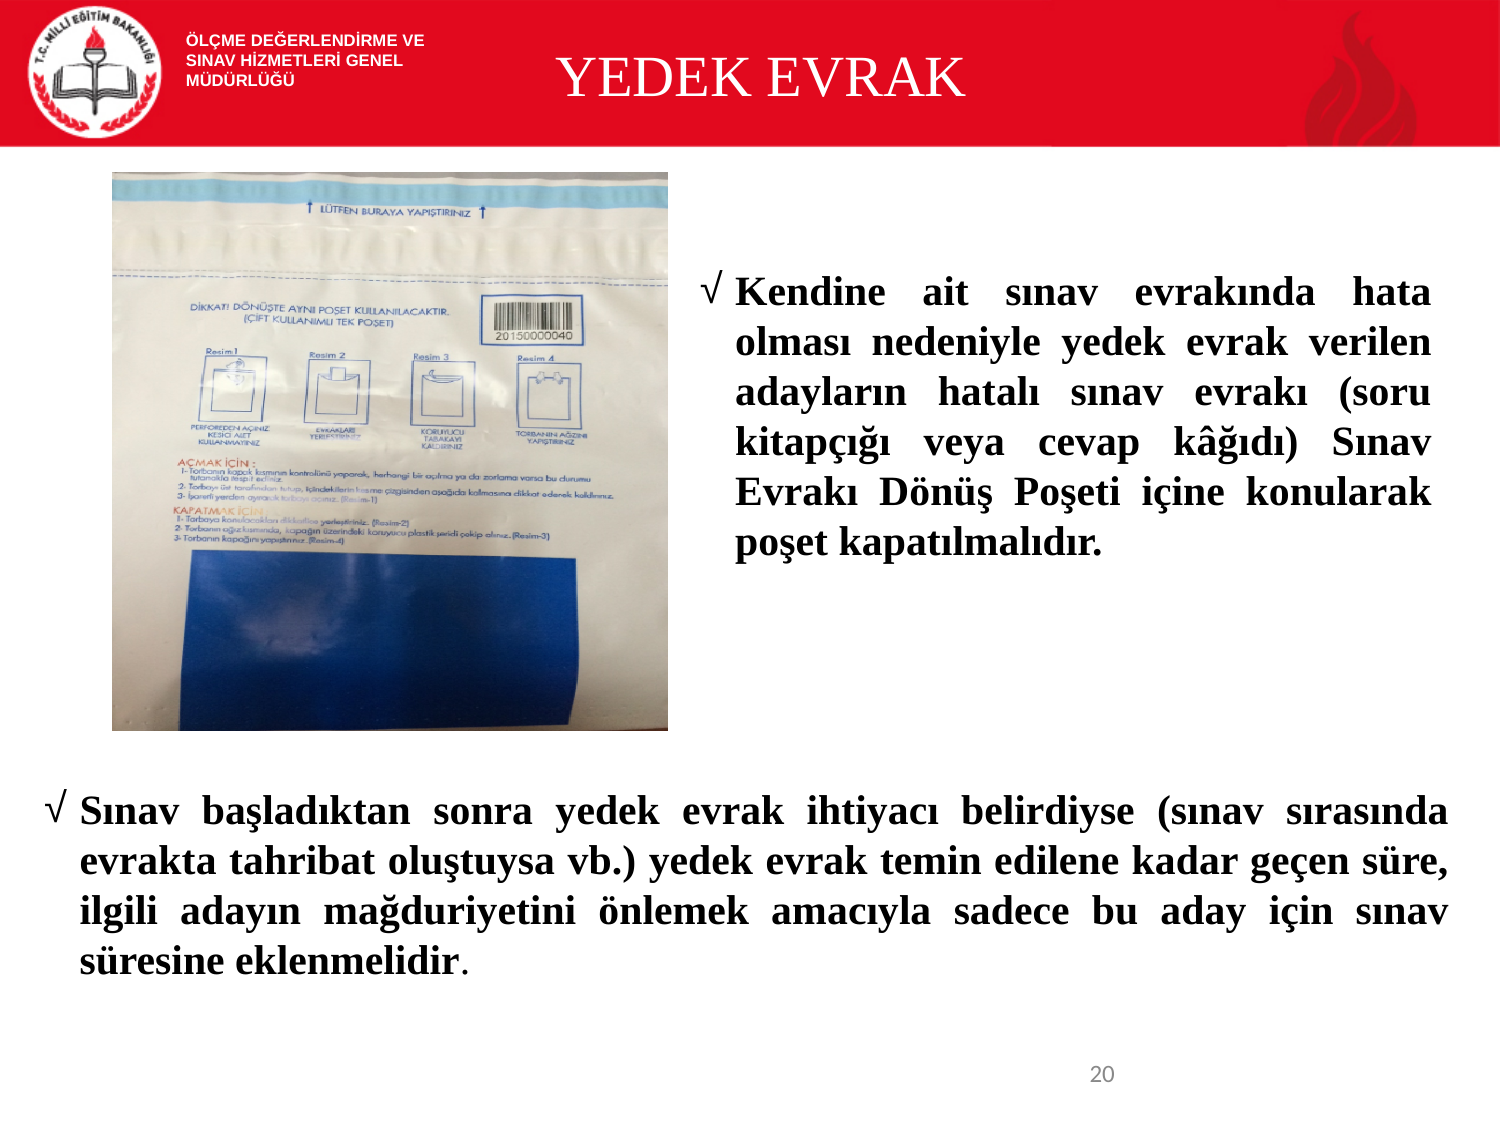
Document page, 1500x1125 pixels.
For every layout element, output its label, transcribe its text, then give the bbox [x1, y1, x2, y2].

text_box ÖLÇME DEĞERLENDİRME VE SINAV HİZMETLERİ GENEL MÜDÜRLÜĞÜ [171, 22, 443, 97]
text_box Sınav başladıktan sonra yedek evrak ihtiyacı belirdiyse (sınav sırasında evrakta tahribat oluştuysa vb.) yedek evrak temin edilene kadar geçen süre, ilgili adayın mağduriyetini önlemek amacıyla sadece bu aday için sınav süresine eklenmelidir. [29, 730, 1465, 996]
text_box Kendine ait sınav evrakında hata olması nedeniyle yedek evrak verilen adayların hatalı sınav evrakı (soru kitapçığı veya cevap kâğıdı) Sınav Evrakı Dönüş Poşeti içine konularak poşet kapatılmalıdır. [684, 256, 1447, 572]
text_box YEDEK EVRAK [540, 30, 983, 116]
text_box <number> [1074, 1042, 1425, 1103]
picture [0, 0, 1500, 1125]
